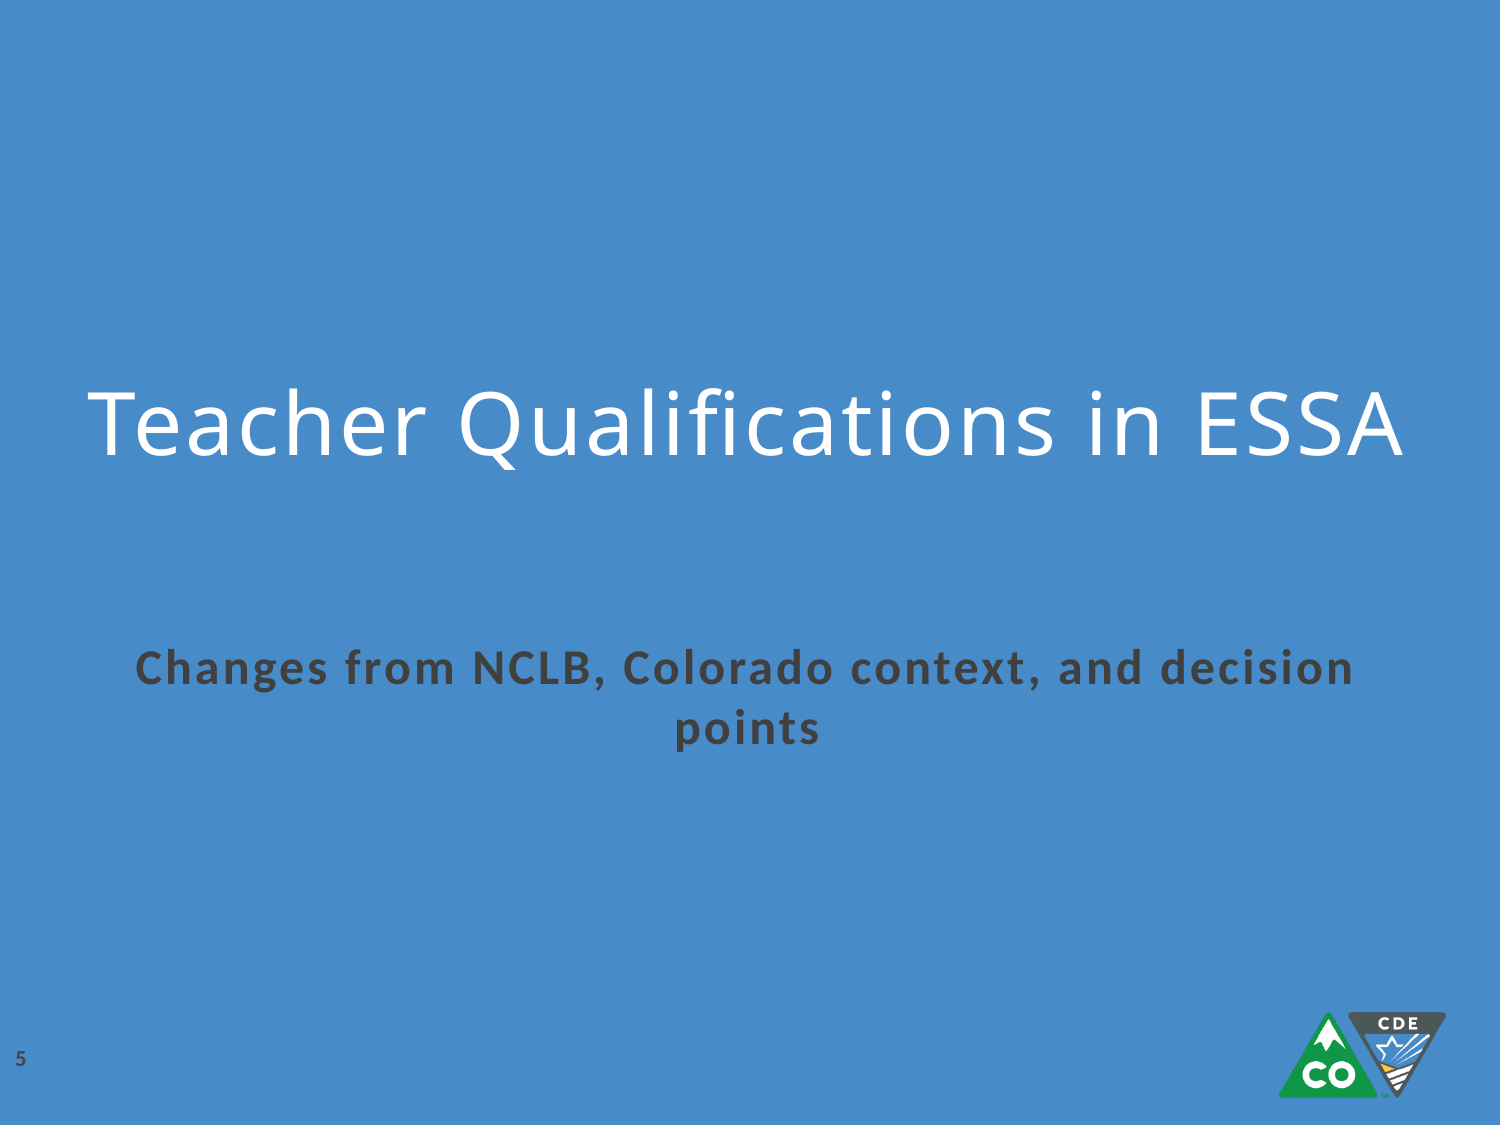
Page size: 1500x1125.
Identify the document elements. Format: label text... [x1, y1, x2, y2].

footer 5 [0, 1027, 475, 1088]
list Changes from NCLB, Colorado context, and decision points [62, 559, 1431, 830]
title Teacher Qualifications in ESSA [62, 285, 1431, 556]
